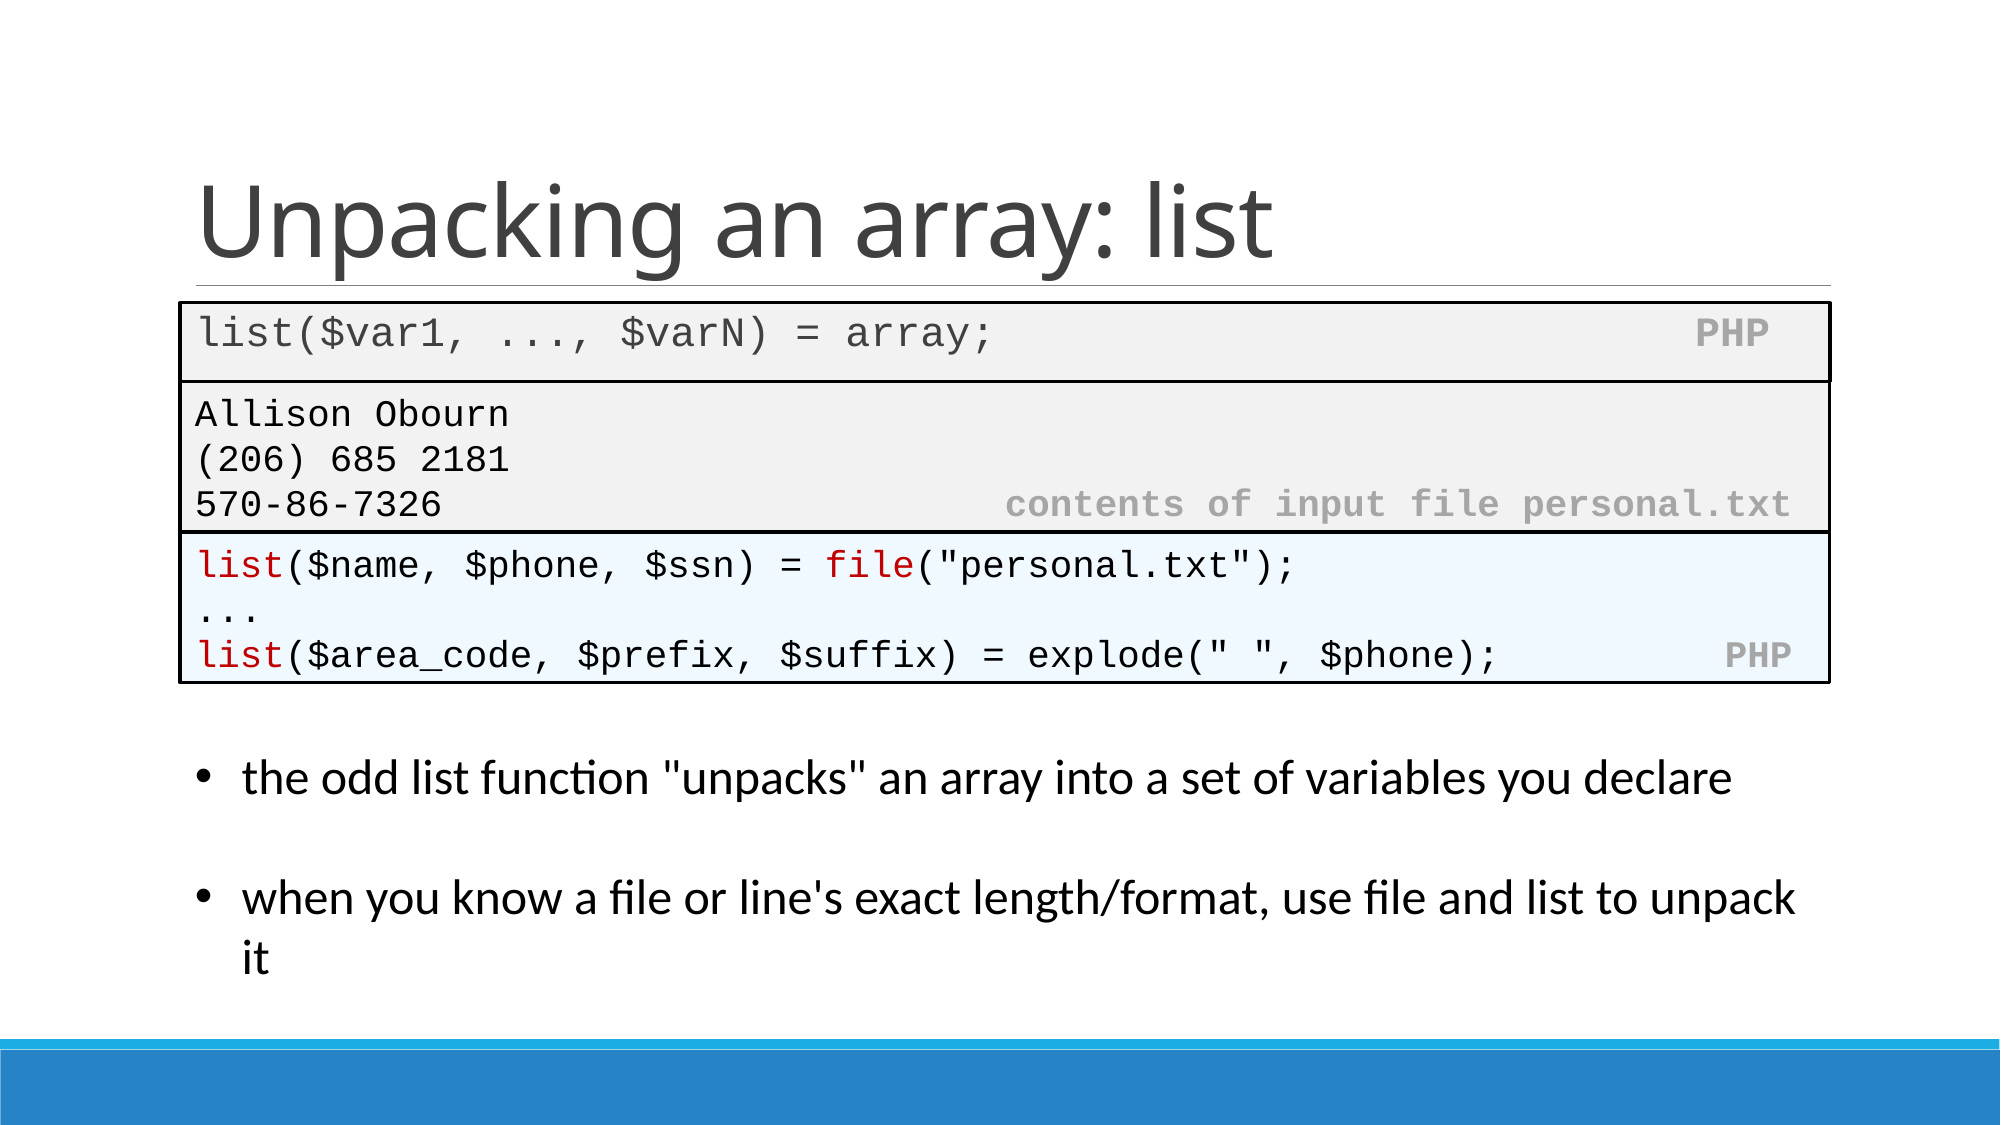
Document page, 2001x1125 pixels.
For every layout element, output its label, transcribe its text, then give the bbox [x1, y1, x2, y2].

text_box the odd list function "unpacks" an array into a set of variables you declare when you know a file or line's exact length/format, use file and list to unpack it [179, 737, 1830, 993]
title Unpacking an array: list [180, 47, 1830, 285]
text_box list($name, $phone, $ssn) = file("personal.txt"); ... list($area_code, $prefix, $suffix) = explode(" ", $phone); PHP [179, 532, 1830, 683]
text_box Allison Obourn (206) 685 2181 570-86-7326 contents of input file personal.txt [179, 381, 1830, 532]
list list($var1, ..., $varN) = array; PHP [180, 302, 1830, 381]
